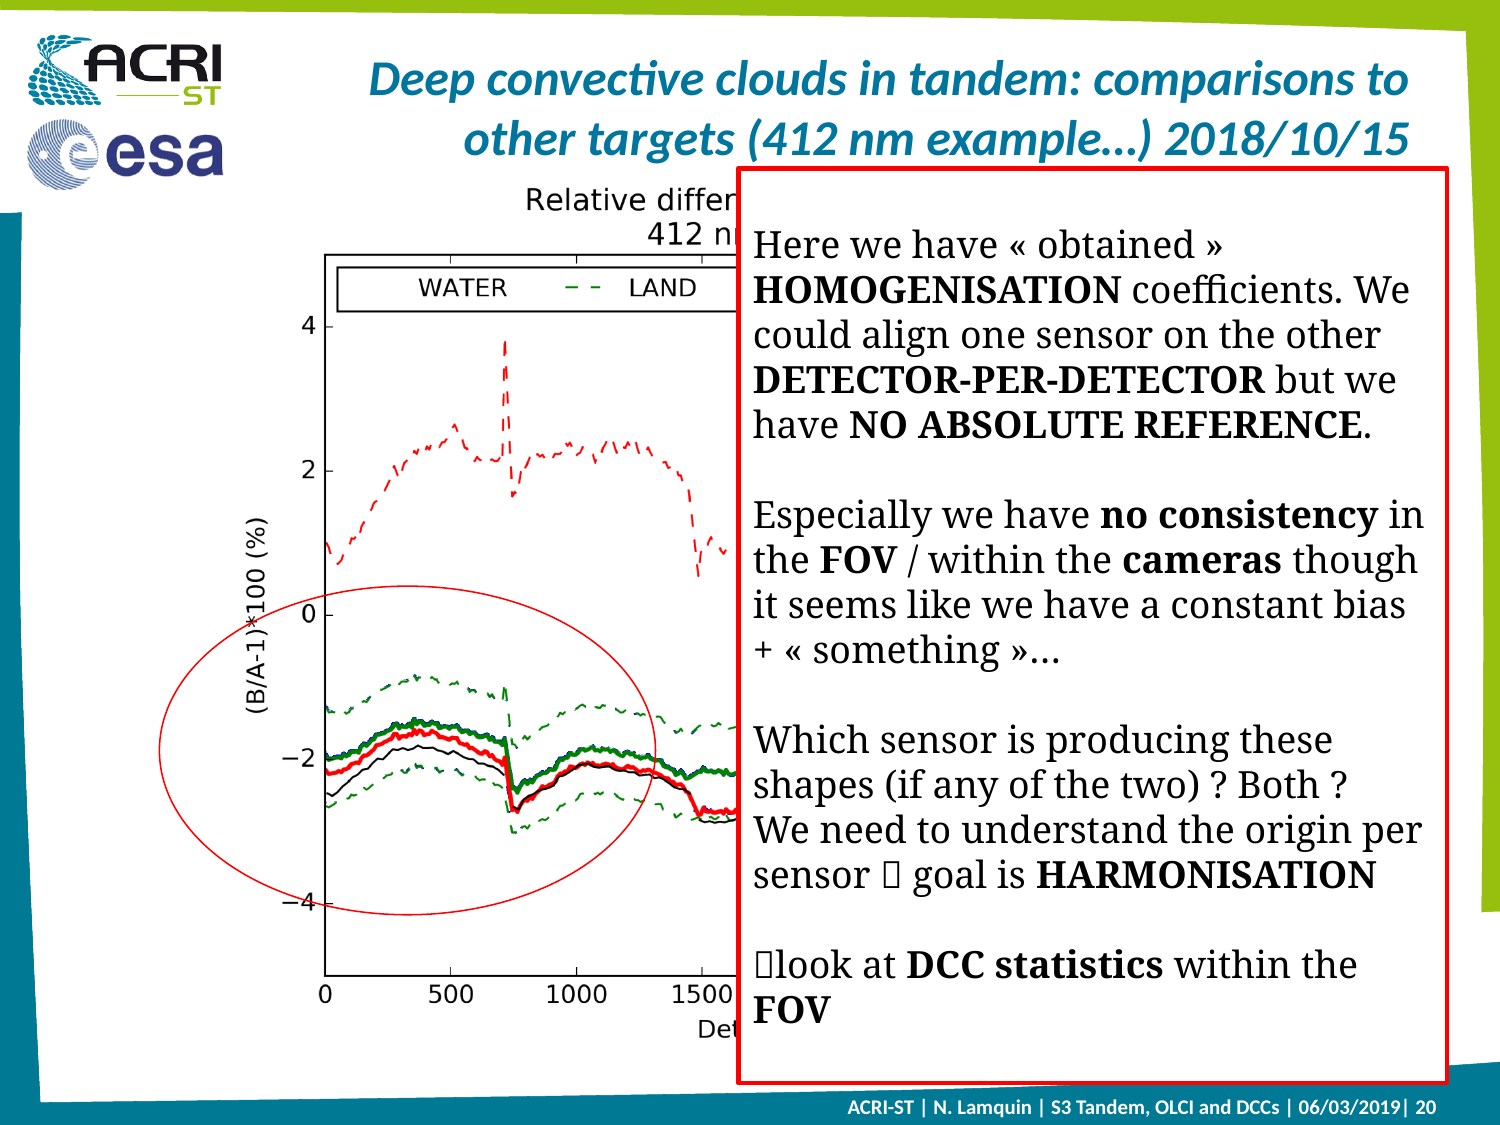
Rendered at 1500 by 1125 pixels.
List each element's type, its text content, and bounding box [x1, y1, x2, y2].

picture [229, 172, 1270, 1058]
text_box Here we have « obtained » HOMOGENISATION coefficients. We could align one sensor on the other DETECTOR-PER-DETECTOR but we have NO ABSOLUTE REFERENCE. Especially we have no consistency in the FOV / within the cameras though it seems like we have a constant bias + « something »… Which sensor is producing these shapes (if any of the two) ? Both ? We need to understand the origin per sensor  goal is HARMONISATION look at DCC statistics within the FOV [738, 168, 1447, 1083]
title Deep convective clouds in tandem: comparisons to other targets (412 nm example…) 2018/10/15 [291, 37, 1425, 114]
text_box [159, 639, 224, 862]
picture [5, 22, 243, 193]
